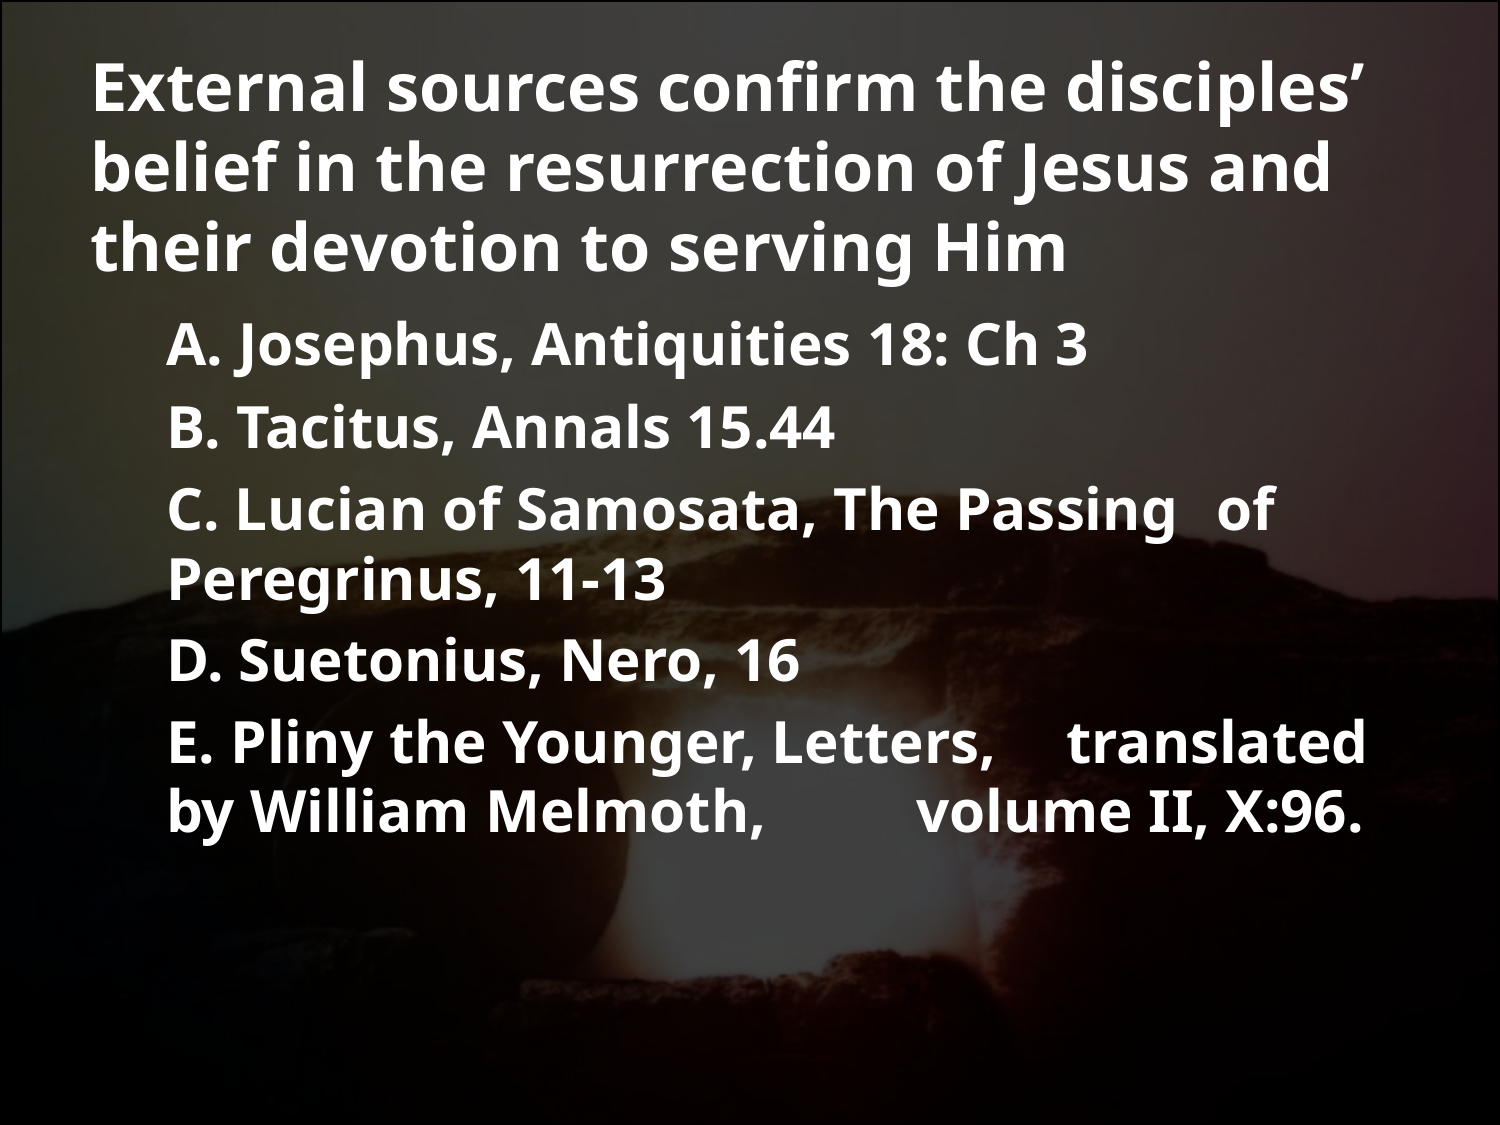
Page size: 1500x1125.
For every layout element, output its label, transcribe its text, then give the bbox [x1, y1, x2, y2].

list External sources confirm the disciples’ belief in the resurrection of Jesus and their devotion to serving Him A. Josephus, Antiquities 18: Ch 3 B. Tacitus, Annals 15.44 C. Lucian of Samosata, The Passing of Peregrinus, 11-13 D. Suetonius, Nero, 16 E. Pliny the Younger, Letters, translated by William Melmoth, volume II, X:96. [75, 37, 1425, 1088]
text_box [0, 0, 1500, 1125]
